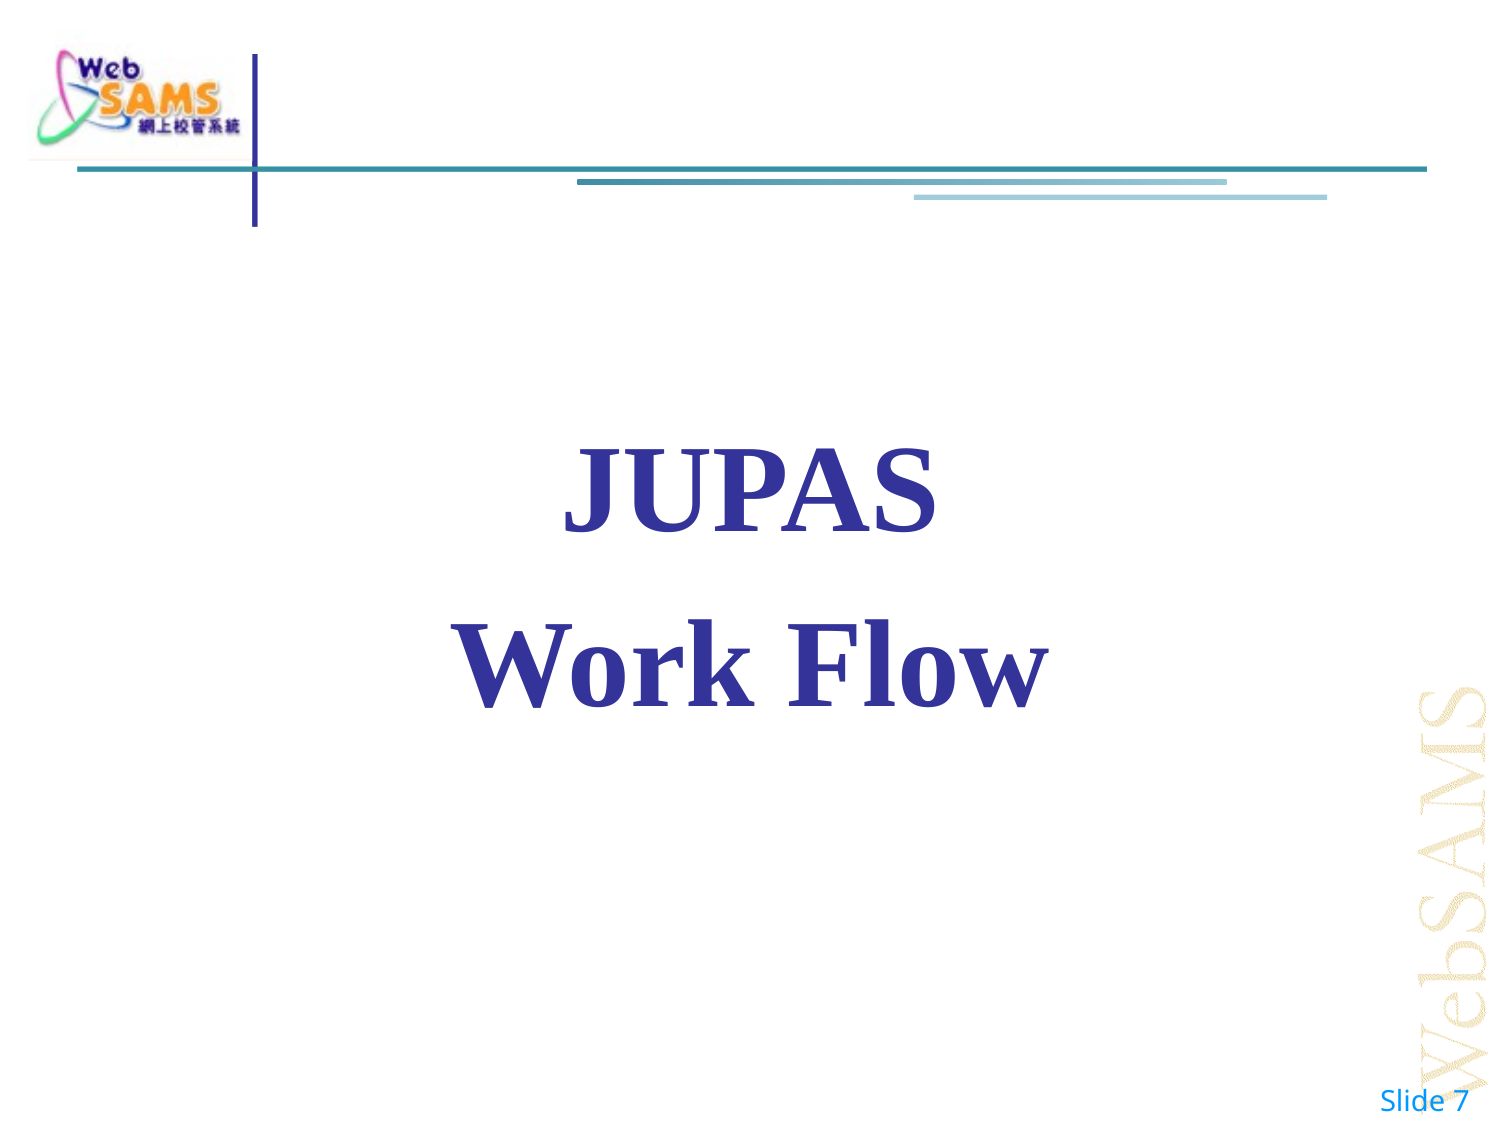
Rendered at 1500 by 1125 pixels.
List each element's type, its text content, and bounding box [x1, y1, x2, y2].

list JUPAS Work Flow [112, 492, 1388, 739]
picture [1393, 679, 1500, 1117]
picture [27, 29, 253, 161]
